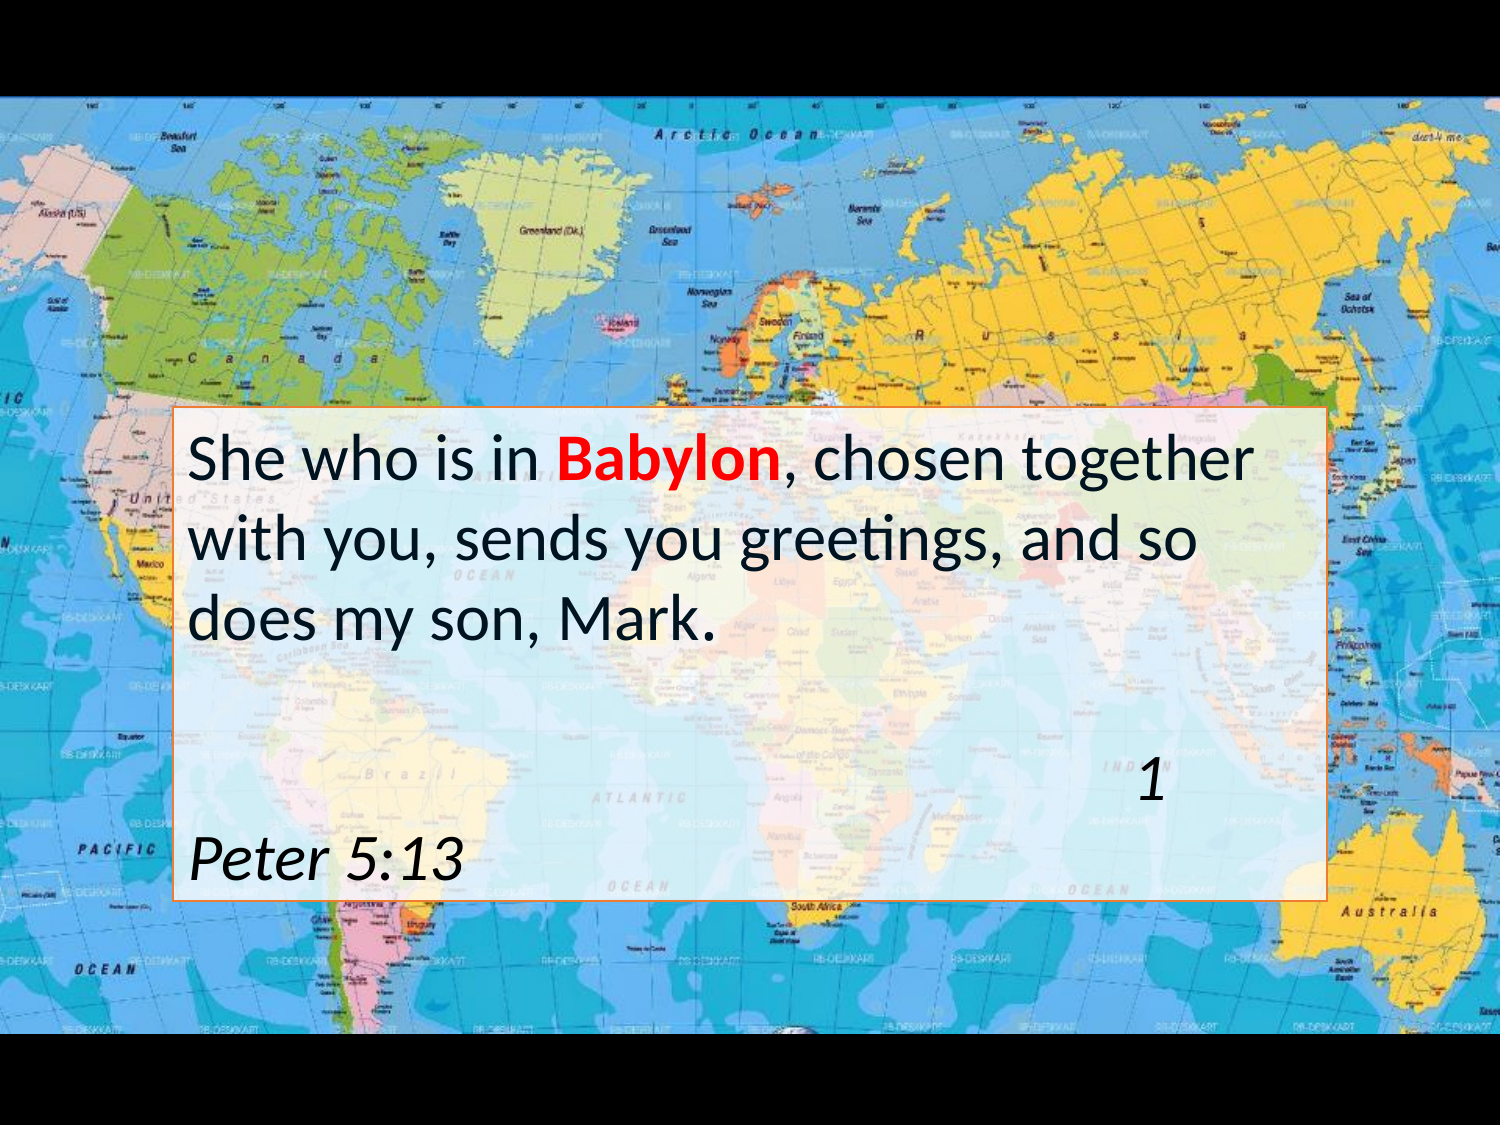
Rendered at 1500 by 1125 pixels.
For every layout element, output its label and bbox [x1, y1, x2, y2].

picture [0, 96, 1500, 1034]
